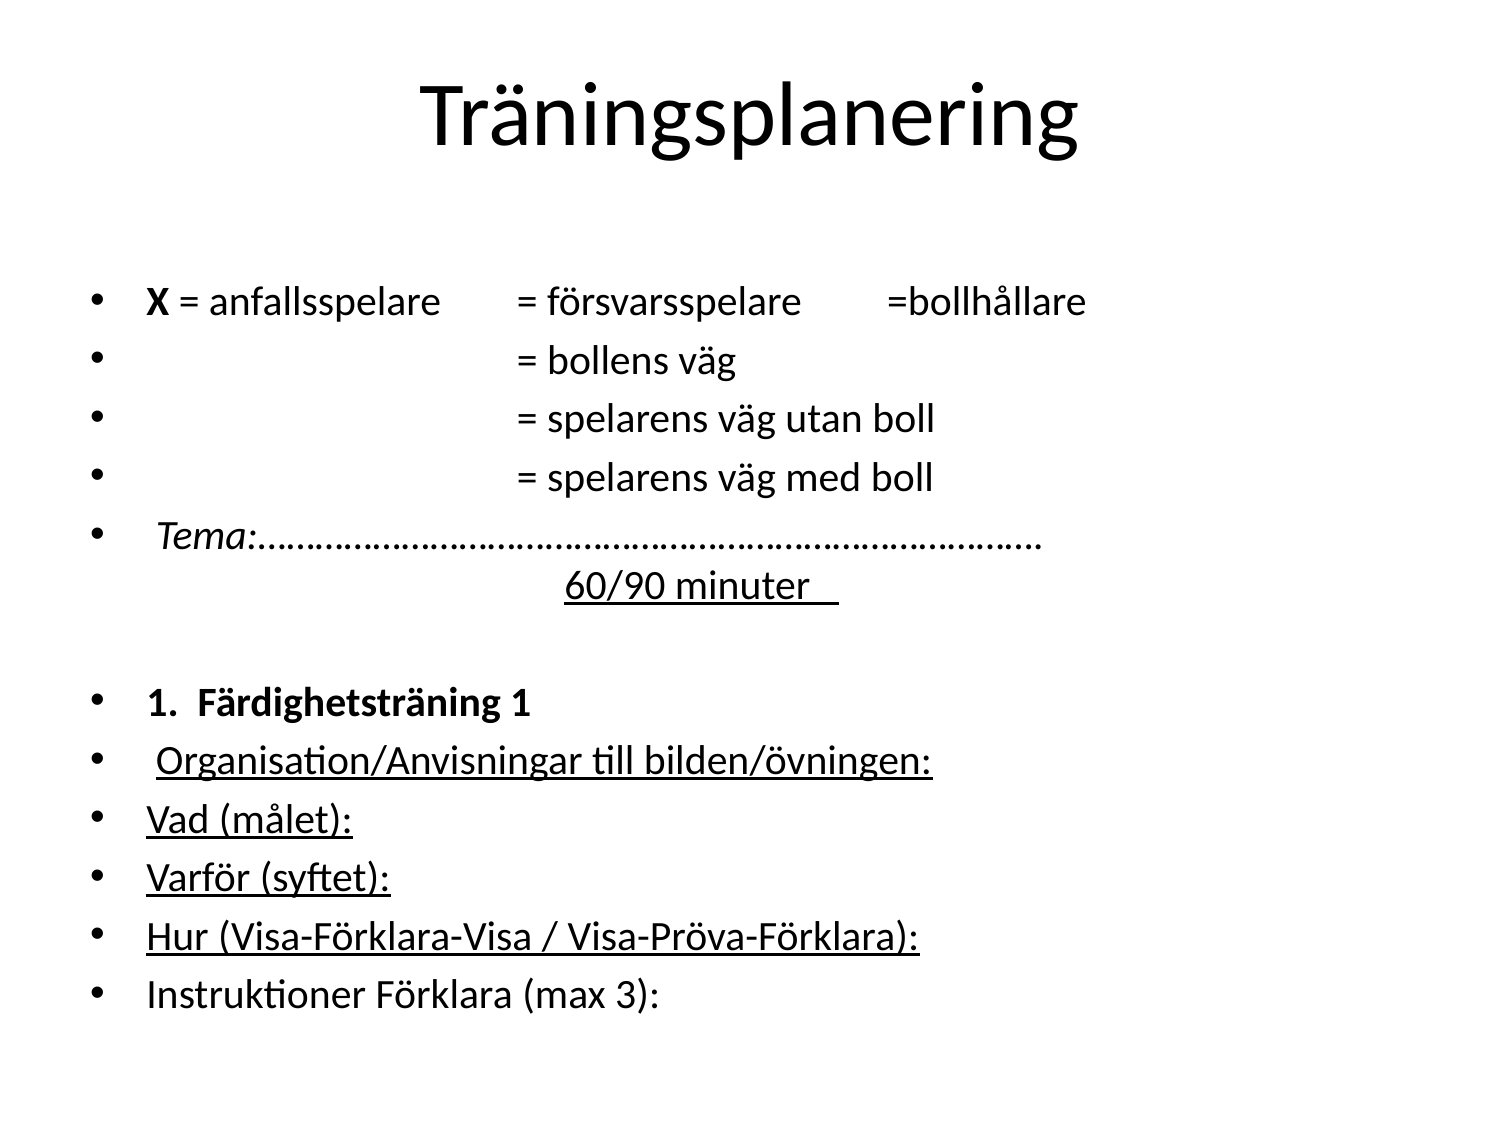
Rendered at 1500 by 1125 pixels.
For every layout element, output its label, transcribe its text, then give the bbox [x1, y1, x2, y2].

list X = anfallsspelare = försvarsspelare =bollhållare = bollens väg = spelarens väg utan boll = spelarens väg med boll Tema:………………………………………………………………………. 60/90 minuter 1. Färdighetsträning 1 Organisation/Anvisningar till bilden/övningen: Vad (målet): Varför (syftet): Hur (Visa-Förklara-Visa / Visa-Pröva-Förklara): Instruktioner Förklara (max 3): [75, 208, 1425, 1106]
title Träningsplanering [75, 45, 1425, 173]
